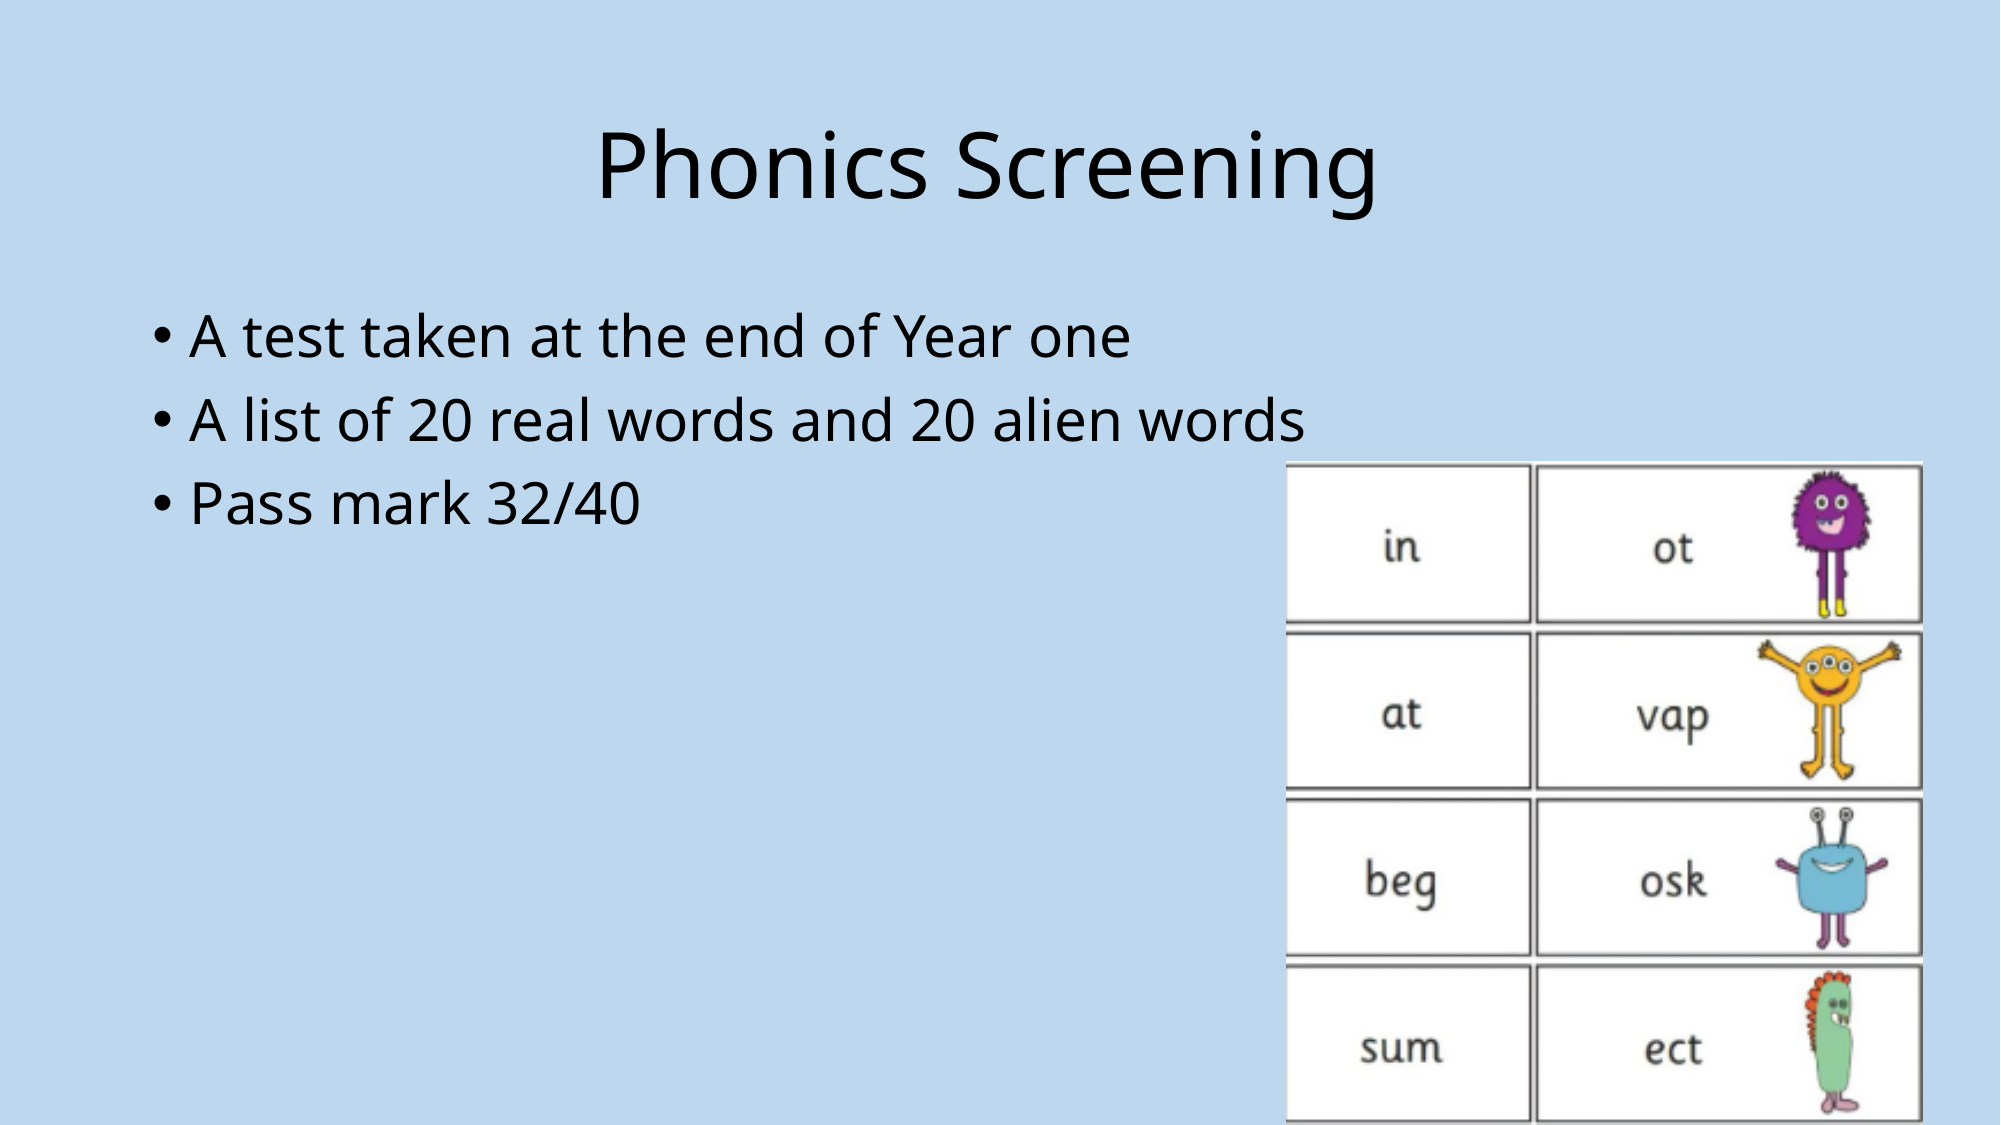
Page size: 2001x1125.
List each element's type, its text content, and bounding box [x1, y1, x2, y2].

list A test taken at the end of Year one A list of 20 real words and 20 alien words Pass mark 32/40 [137, 299, 1863, 1014]
title Phonics Screening [137, 59, 1863, 278]
picture [1286, 461, 1923, 1125]
